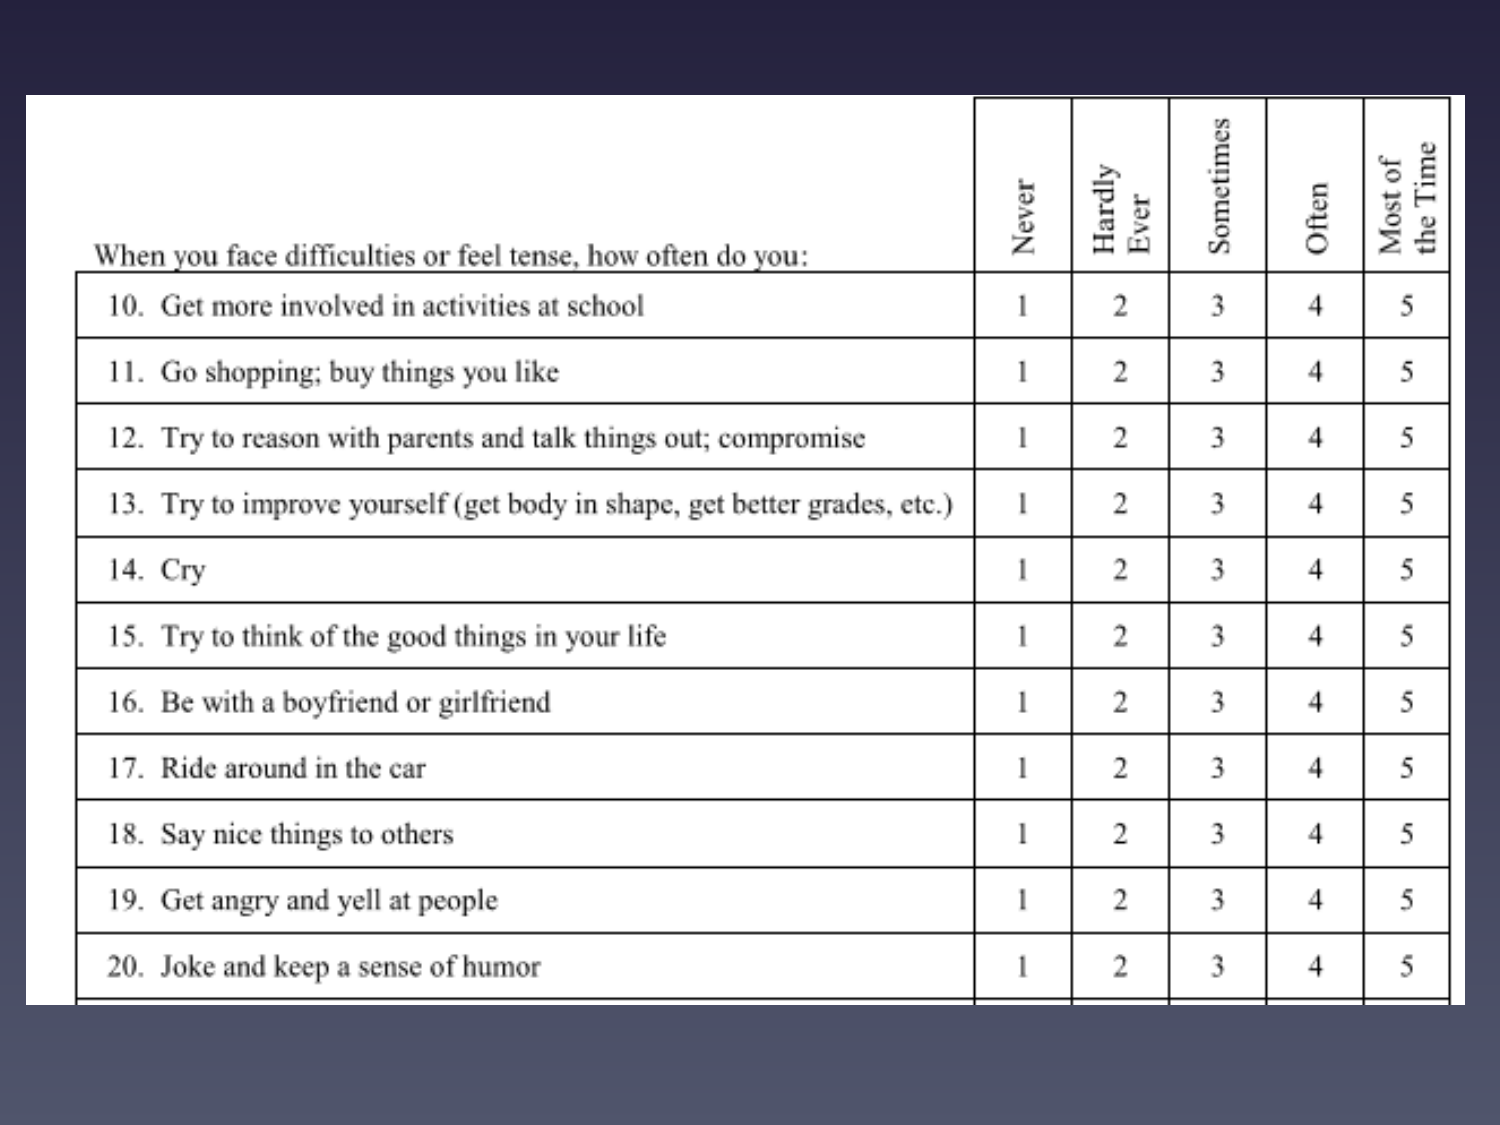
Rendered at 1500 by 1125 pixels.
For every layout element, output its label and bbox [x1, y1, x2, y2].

picture [26, 94, 1466, 1005]
